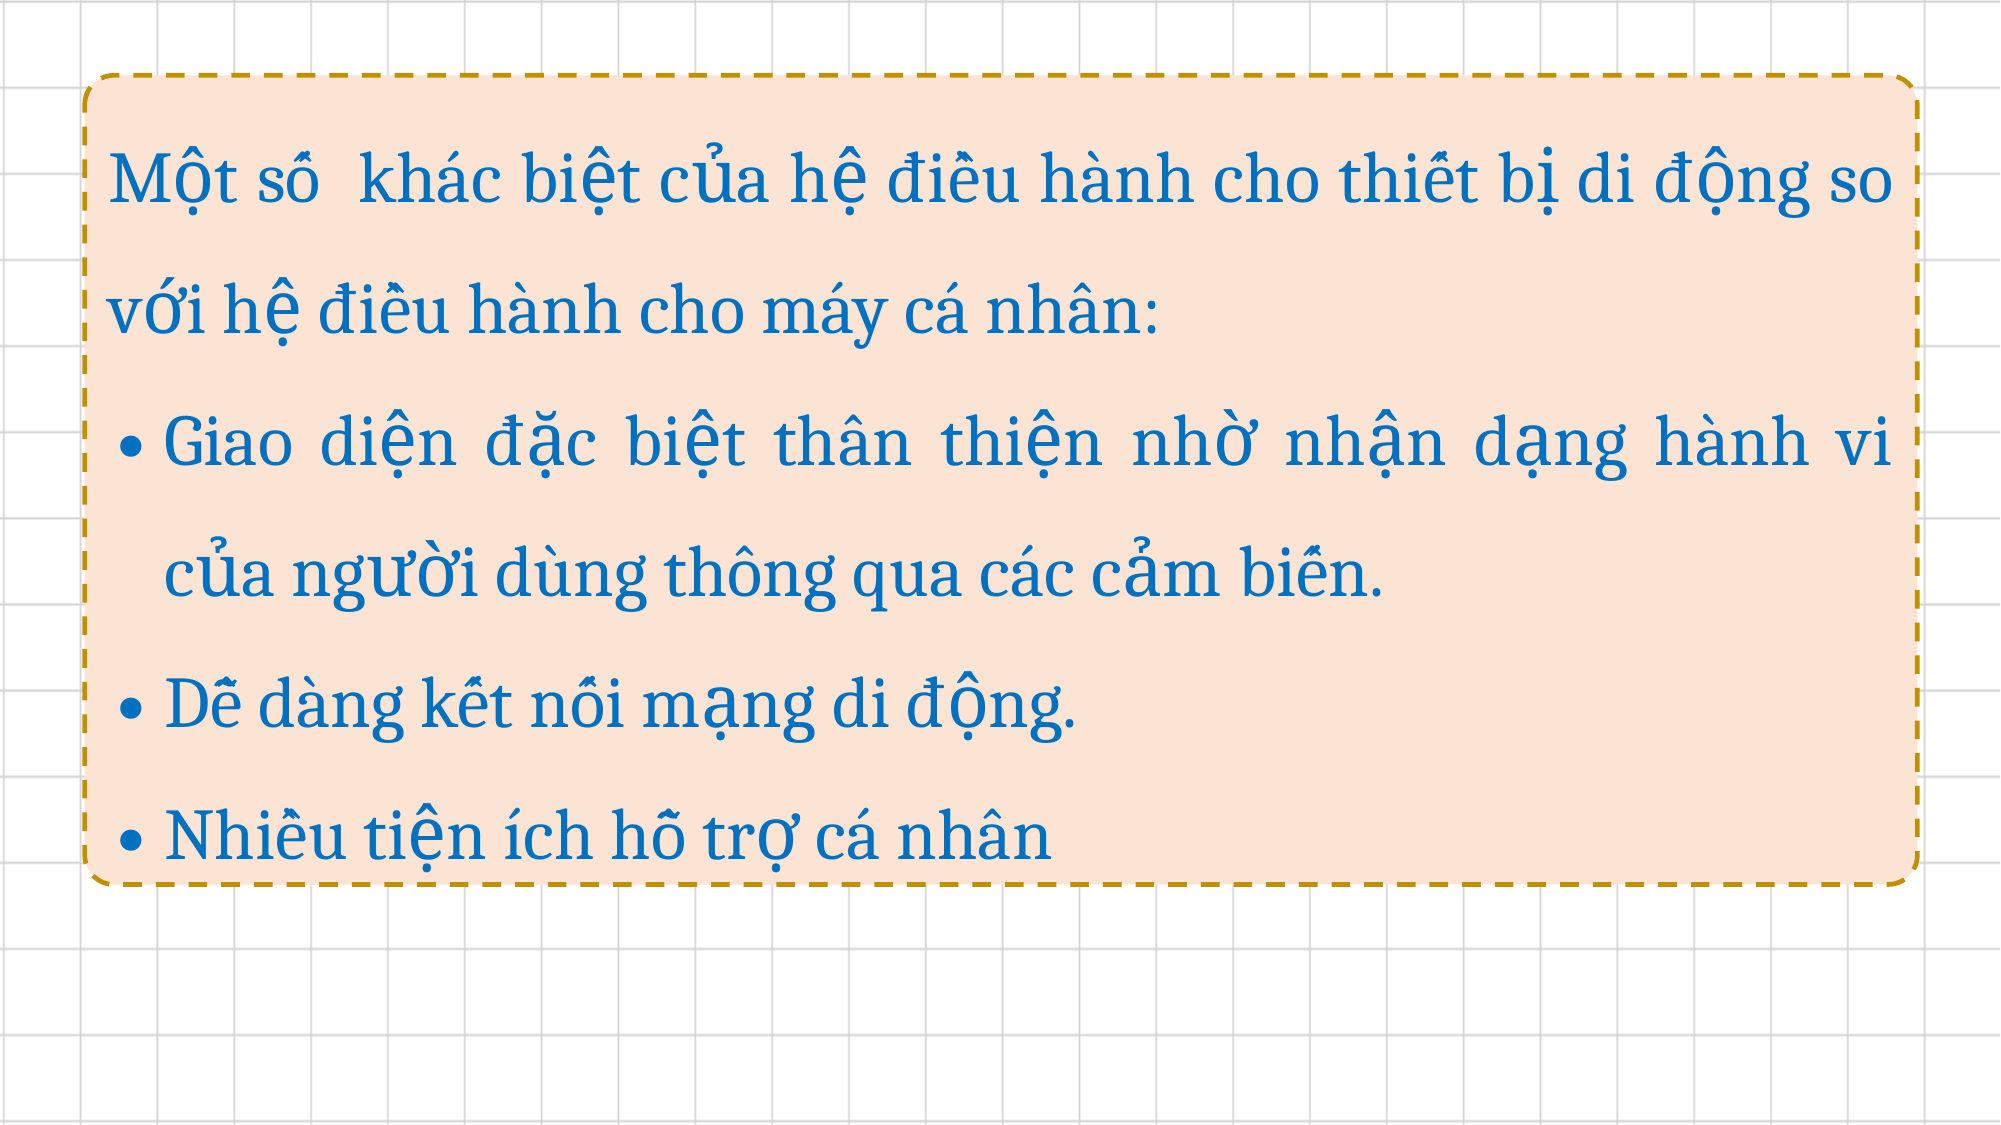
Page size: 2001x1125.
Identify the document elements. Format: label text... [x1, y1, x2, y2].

text_box Một số khác biệt của hệ điều hành cho thiết bị di động so với hệ điều hành cho máy cá nhân: Giao diện đặc biệt thân thiện nhờ nhận dạng hành vi của người dùng thông qua các cảm biến. Dễ dàng kết nối mạng di động. Nhiều tiện ích hỗ trợ cá nhân [84, 75, 1918, 885]
picture [0, 0, 2001, 1125]
